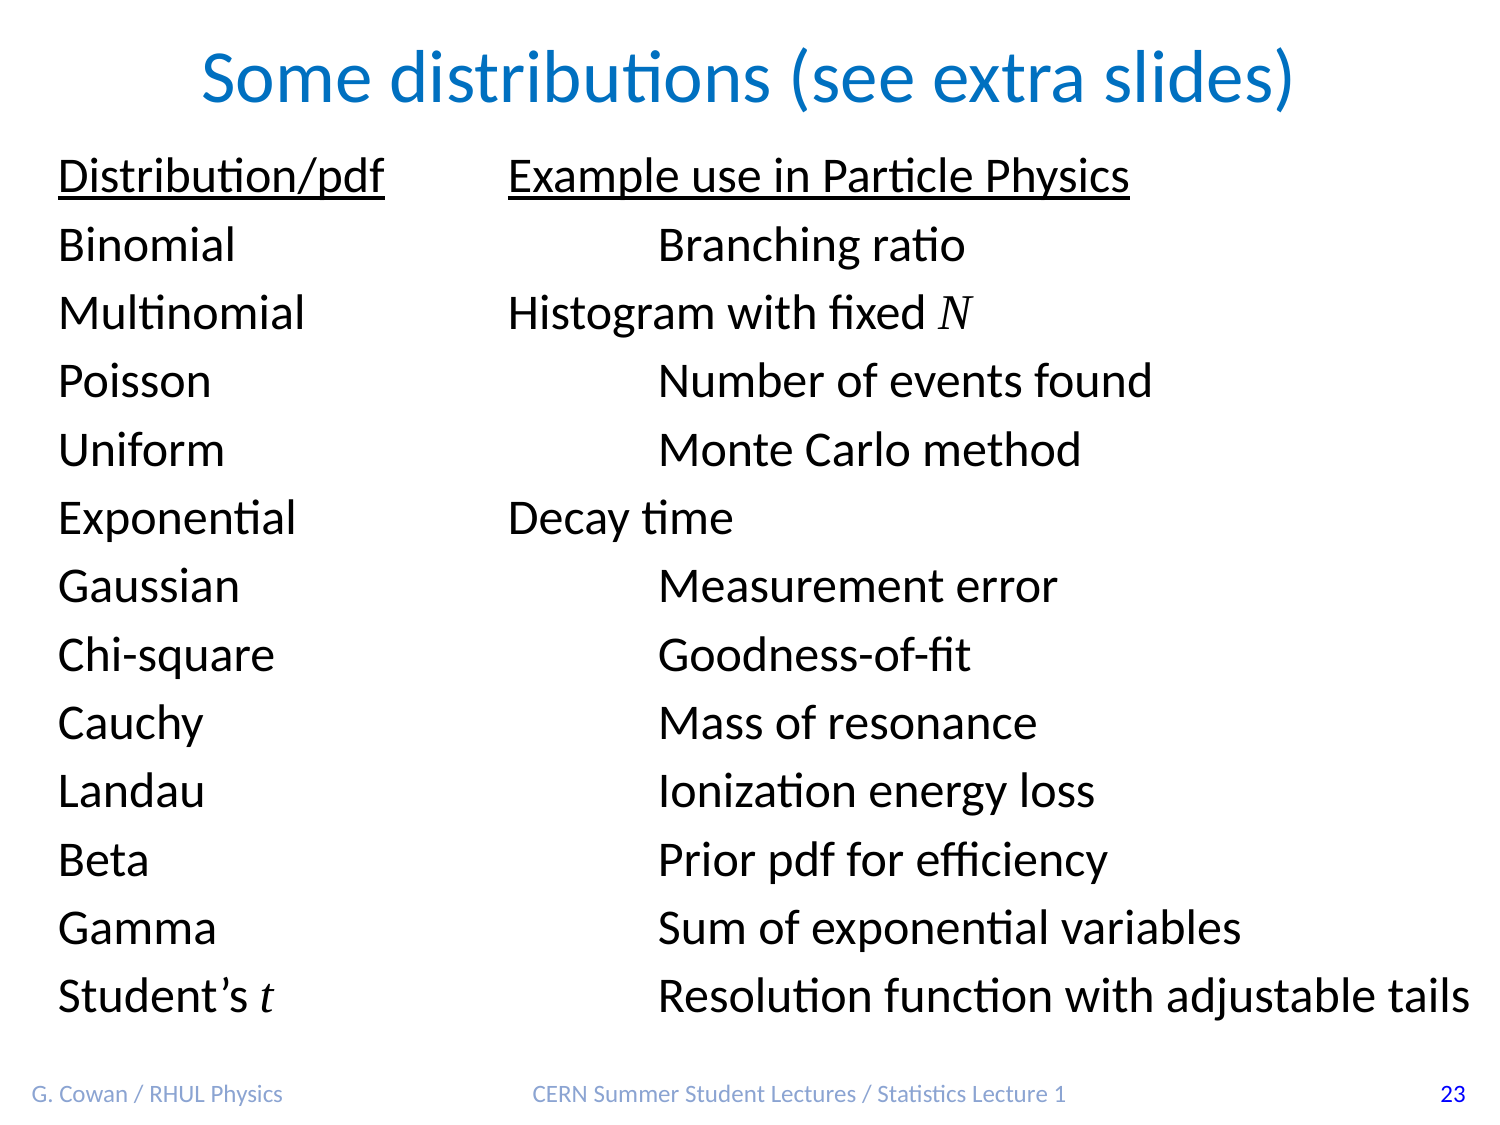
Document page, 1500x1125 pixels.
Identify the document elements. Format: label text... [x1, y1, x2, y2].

slide_number 23 [1262, 1062, 1481, 1123]
slide_number G. Cowan / RHUL Physics [16, 1062, 338, 1123]
text_box Some distributions (see extra slides) [119, 19, 1379, 103]
text_box Distribution/pdf Example use in Particle Physics Binomial Branching ratio Multinomial Histogram with fixed N Poisson Number of events found Uniform Monte Carlo method Exponential Decay time Gaussian Measurement error Chi-square Goodness-of-fit Cauchy Mass of resonance Landau Ionization energy loss Beta Prior pdf for efficiency Gamma Sum of exponential variables Student’s t Resolution function with adjustable tails [43, 135, 1486, 1031]
footer CERN Summer Student Lectures / Statistics Lecture 1 [338, 1062, 1262, 1123]
